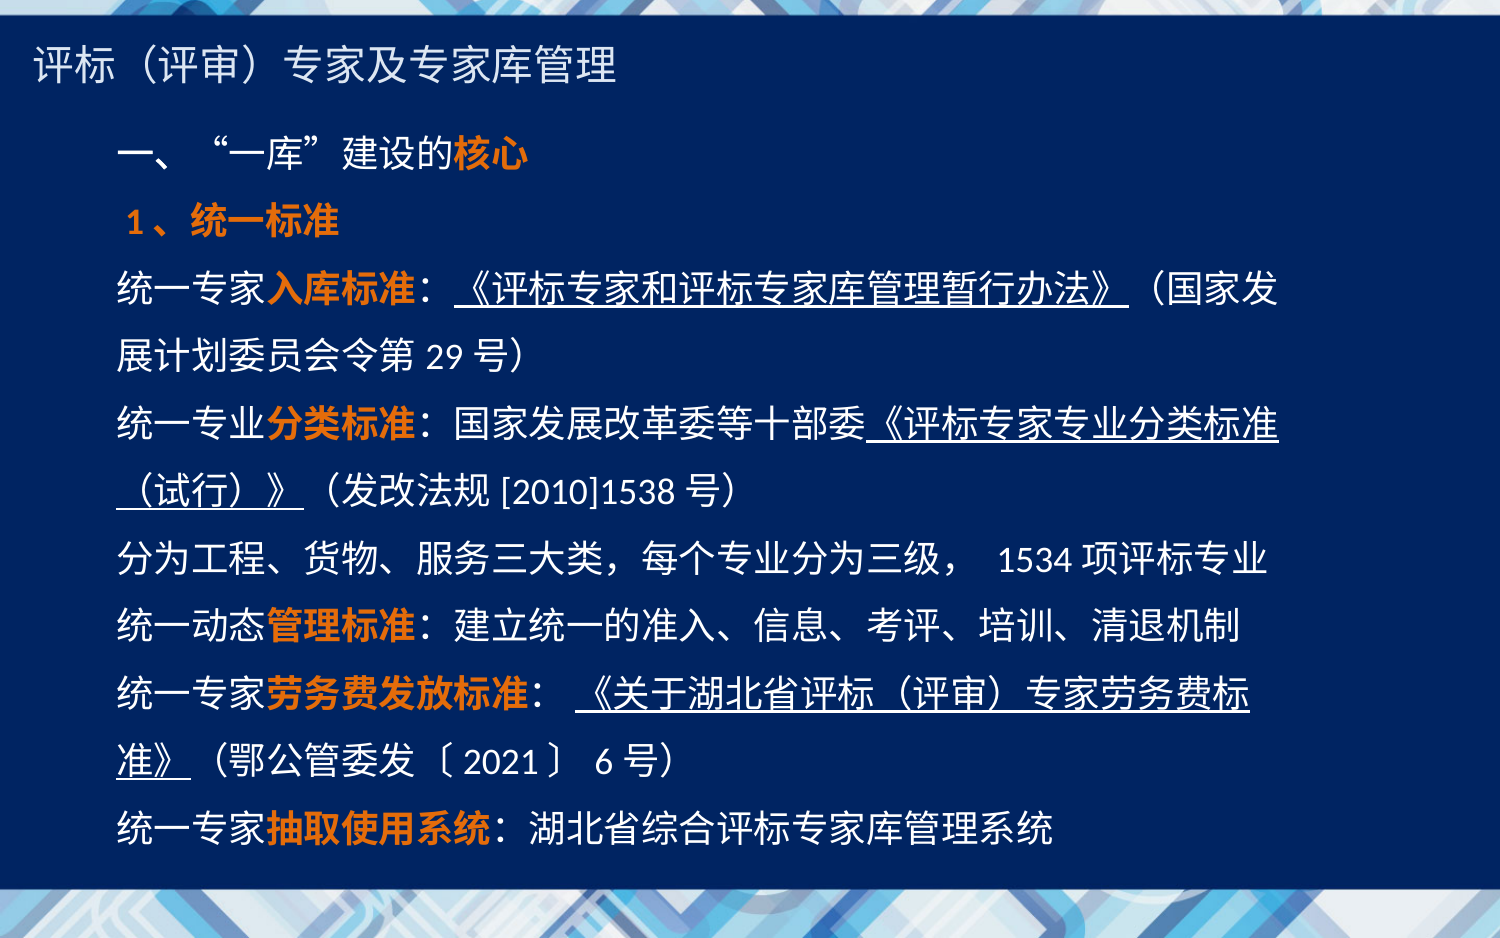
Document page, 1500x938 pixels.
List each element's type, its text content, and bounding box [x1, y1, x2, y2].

picture [0, 0, 1500, 938]
text_box 评标（评审）专家及专家库管理 [17, 31, 1495, 97]
text_box 一、“一库”建设的核心 1、统一标准 统一专家入库标准：《评标专家和评标专家库管理暂行办法》（国家发展计划委员会令第29号） 统一专业分类标准：国家发展改革委等十部委《评标专家专业分类标准（试行）》（发改法规[2010]1538号） 分为工程、货物、服务三大类，每个专业分为三级， 1534项评标专业 统一动态管理标准：建立统一的准入、信息、考评、培训、清退机制 统一专家劳务费发放标准： 《关于湖北省评标（评审）专家劳务费标准》（鄂公管委发〔2021〕6号） 统一专家抽取使用系统：湖北省综合评标专家库管理系统 [101, 122, 1331, 858]
